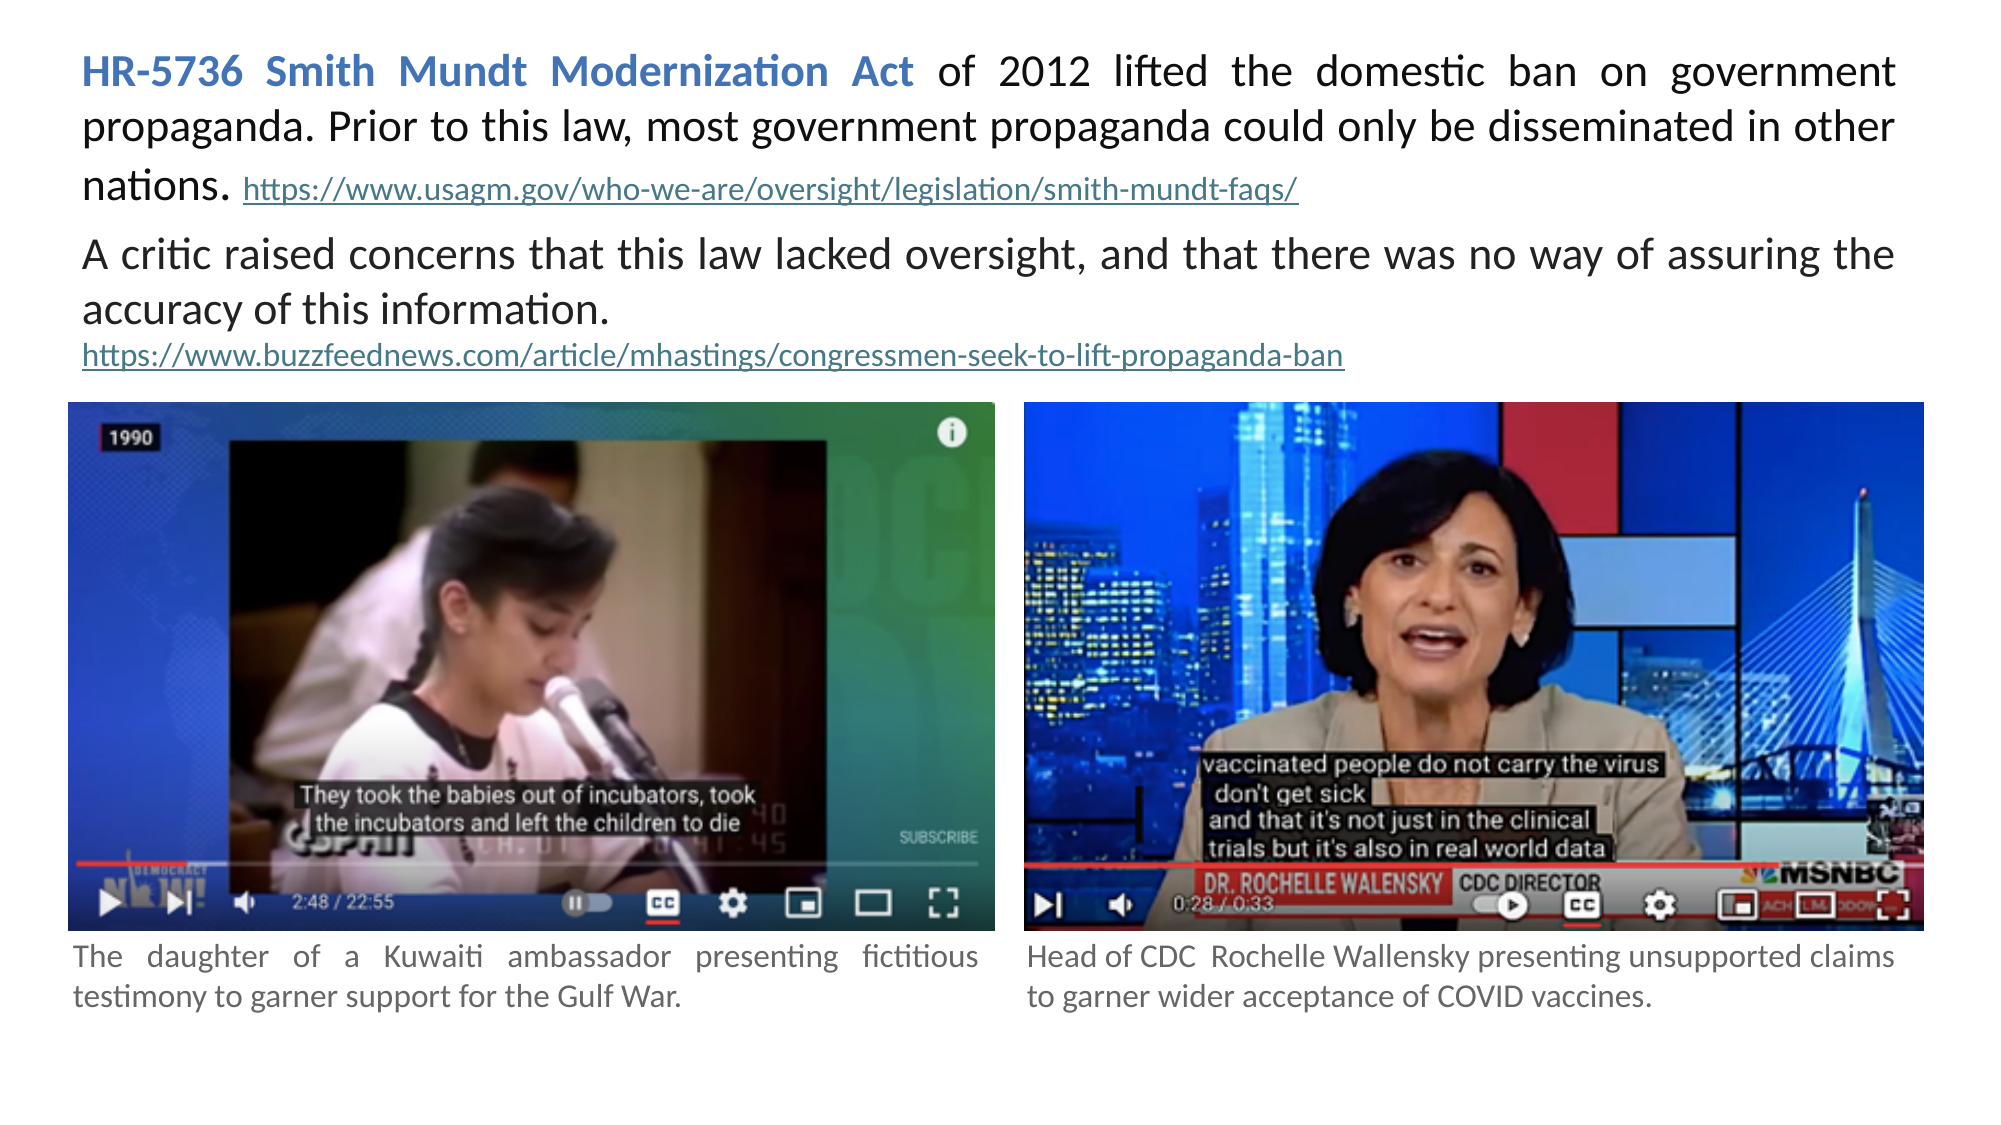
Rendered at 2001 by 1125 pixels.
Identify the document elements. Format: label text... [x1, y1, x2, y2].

text_box Head of CDC Rochelle Wallensky presenting unsupported claims to garner wider acceptance of COVID vaccines. [1012, 926, 1932, 1021]
text_box The daughter of a Kuwaiti ambassador presenting fictitious testimony to garner support for the Gulf War. [58, 926, 995, 1021]
text_box HR-5736 Smith Mundt Modernization Act of 2012 lifted the domestic ban on government propaganda. Prior to this law, most government propaganda could only be disseminated in other nations. https://www.usagm.gov/who-we-are/oversight/legislation/smith-mundt-faqs/ [67, 33, 1913, 216]
text_box A critic raised concerns that this law lacked oversight, and that there was no way of assuring the accuracy of this information. https://www.buzzfeednews.com/article/mhastings/congressmen-seek-to-lift-propaganda-ban [67, 216, 1913, 381]
picture [1023, 402, 1924, 931]
picture [68, 402, 996, 931]
